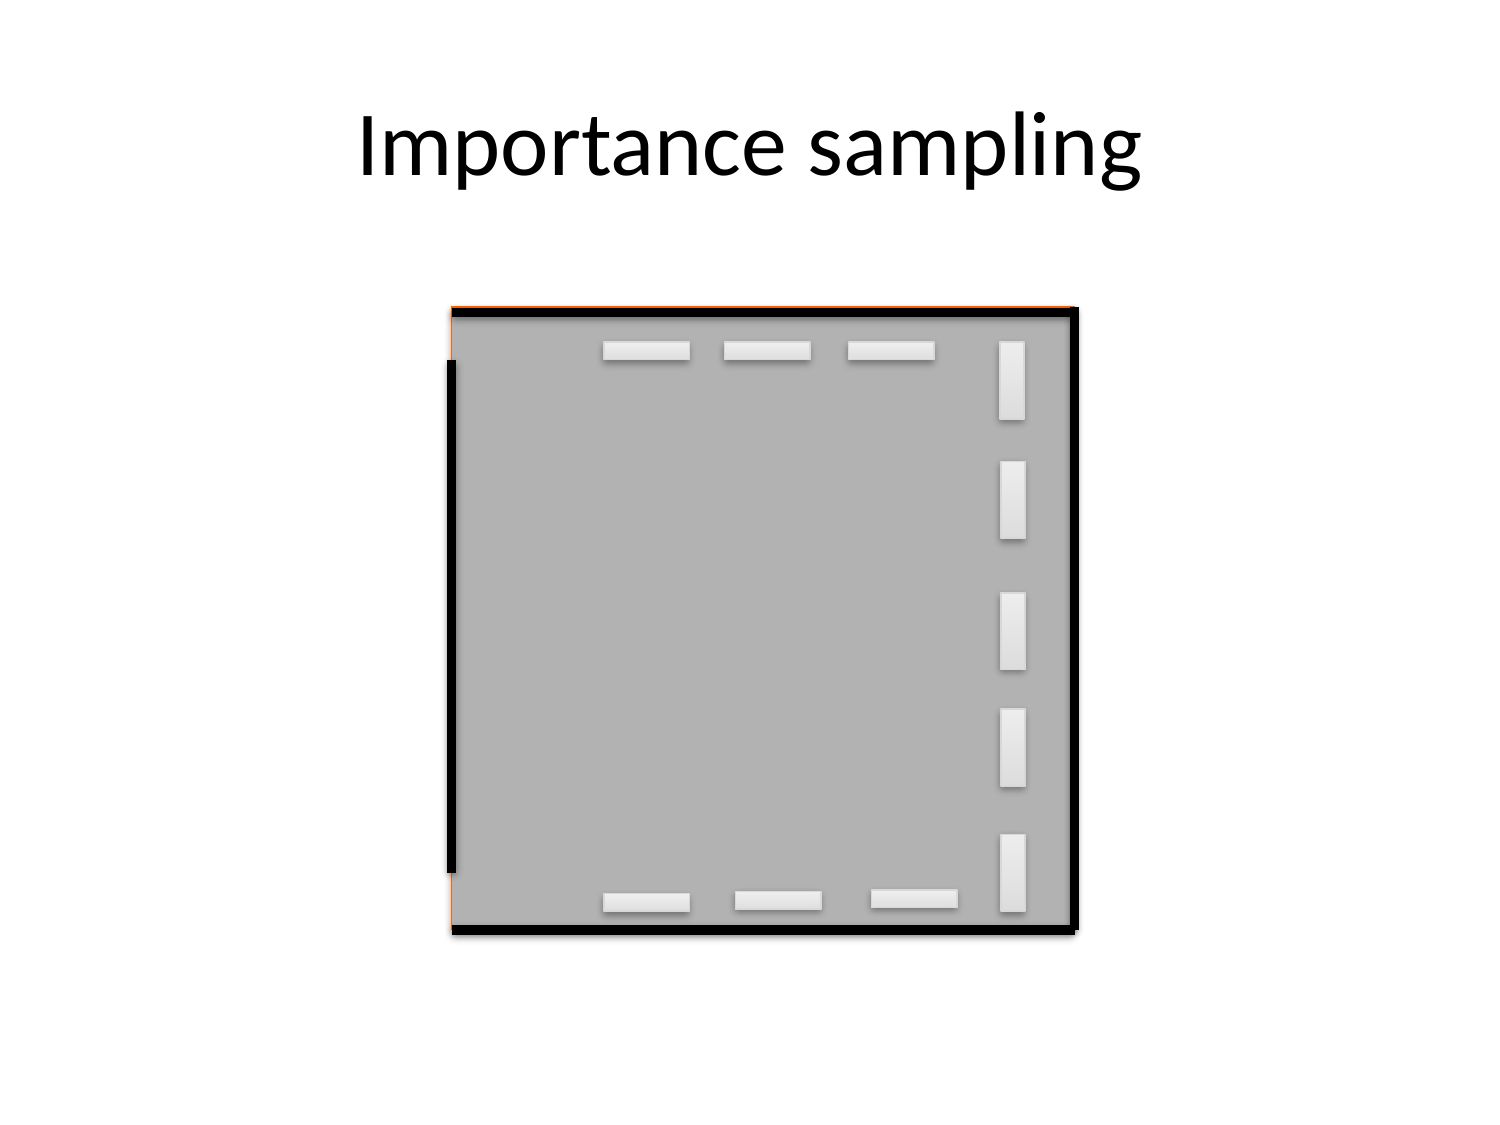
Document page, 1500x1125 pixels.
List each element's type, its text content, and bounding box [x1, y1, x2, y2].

text_box [1000, 834, 1026, 912]
text_box [1000, 461, 1026, 539]
text_box [848, 341, 935, 360]
text_box [1000, 708, 1026, 787]
text_box [724, 341, 811, 360]
text_box [1000, 592, 1026, 670]
text_box [451, 324, 1065, 925]
text_box Importance sampling [75, 45, 1425, 233]
text_box [735, 891, 822, 910]
text_box [999, 341, 1025, 420]
text_box [603, 893, 690, 912]
text_box [871, 889, 958, 908]
text_box [603, 341, 690, 360]
